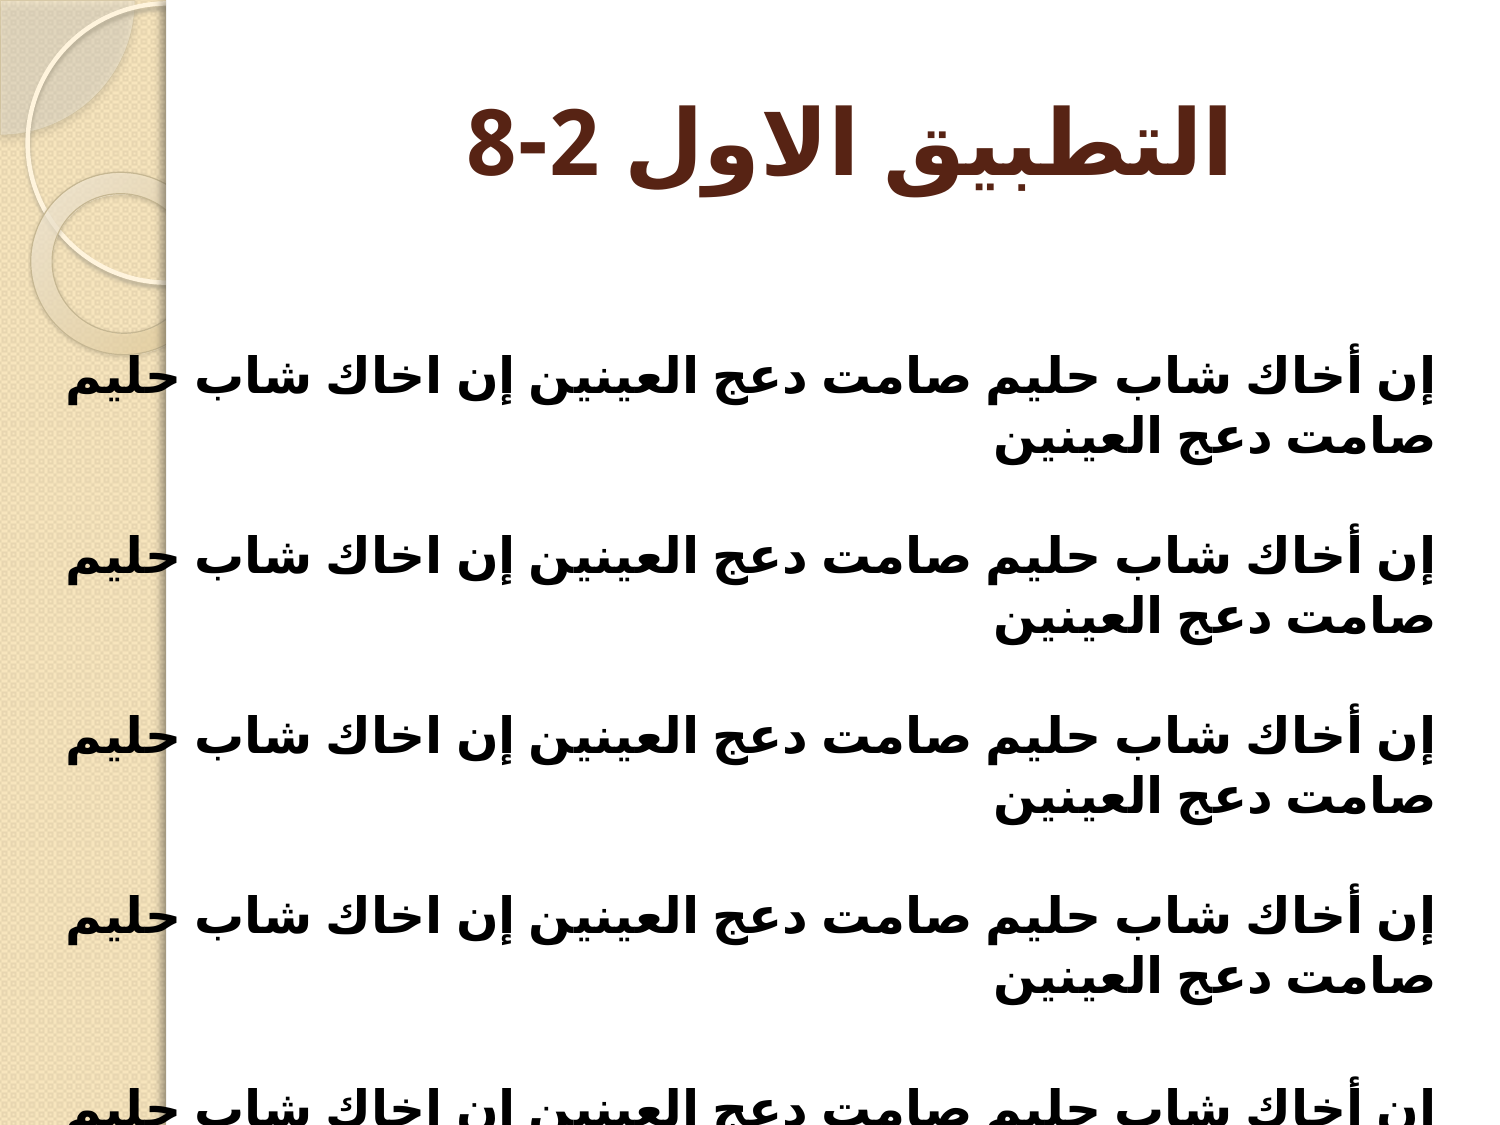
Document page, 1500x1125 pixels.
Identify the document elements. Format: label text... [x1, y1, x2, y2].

list إن أخاك شاب حليم صامت دعج العينين إن اخاك شاب حليم صامت دعج العينين إن أخاك شاب حليم صامت دعج العينين إن اخاك شاب حليم صامت دعج العينين إن أخاك شاب حليم صامت دعج العينين إن اخاك شاب حليم صامت دعج العينين إن أخاك شاب حليم صامت دعج العينين إن اخاك شاب حليم صامت دعج العينين إن أخاك شاب حليم صامت دعج العينين إن اخاك شاب حليم صامت دعج العينين [17, 278, 1466, 1059]
title التطبيق الاول 2-8 [235, 45, 1466, 233]
